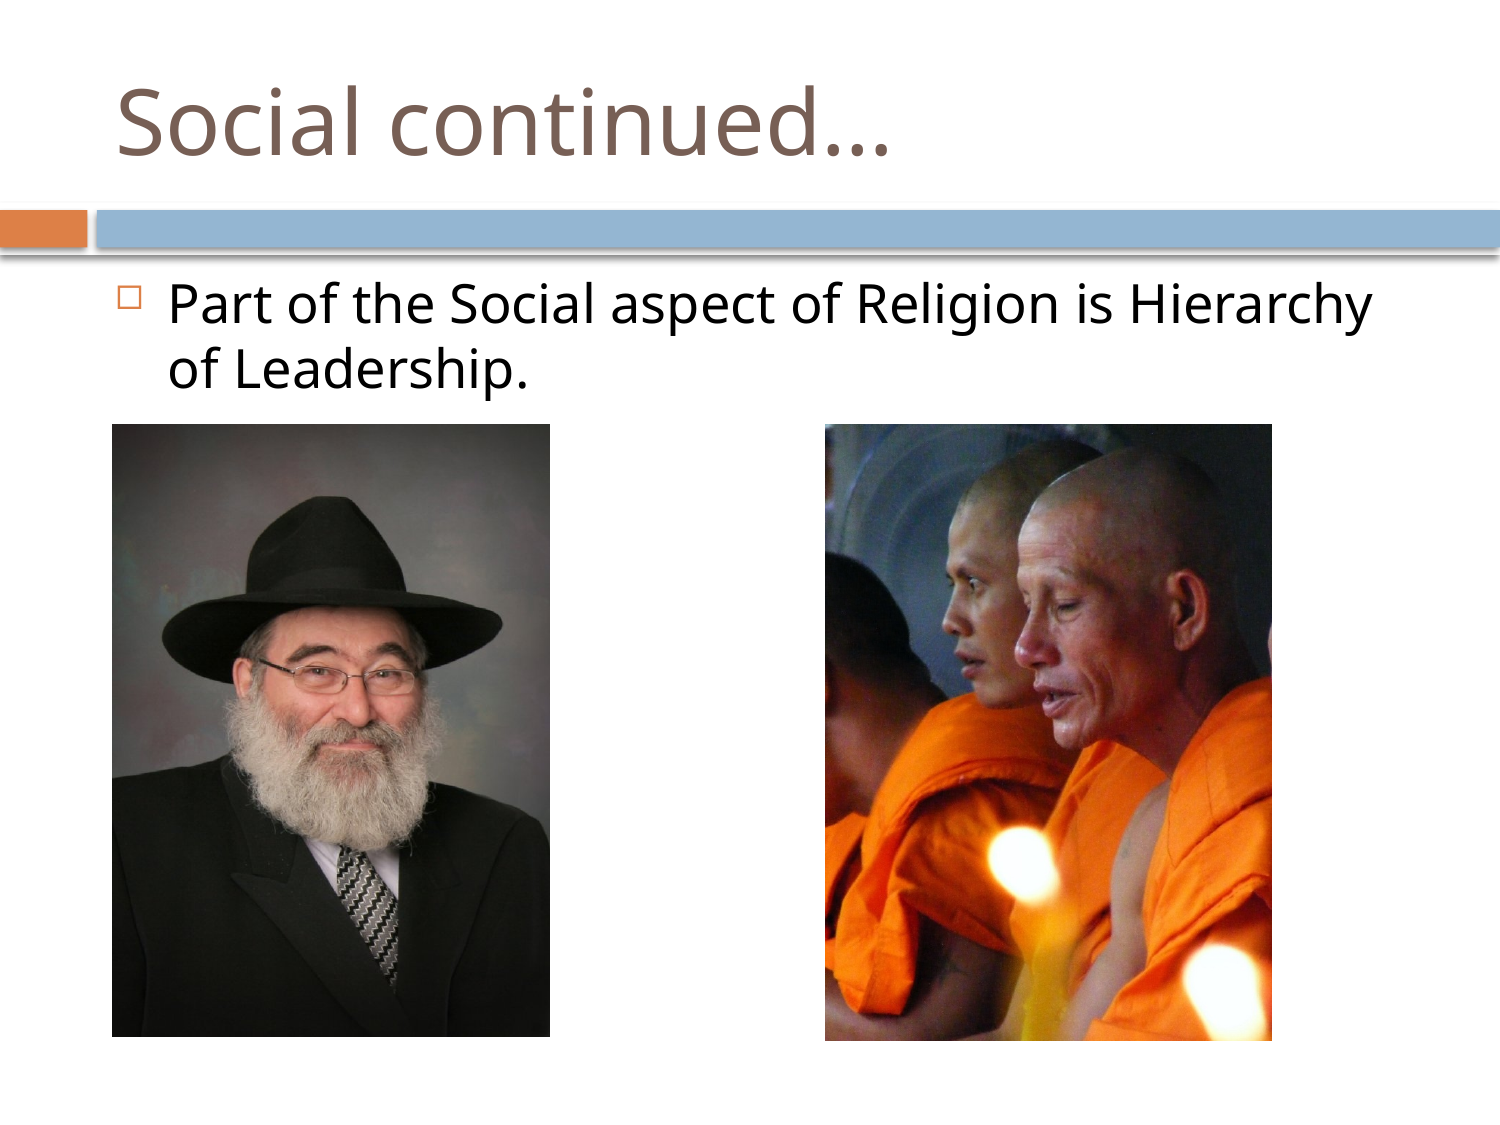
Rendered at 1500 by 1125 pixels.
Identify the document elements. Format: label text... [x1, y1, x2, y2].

picture [112, 424, 551, 1038]
picture [824, 424, 1272, 1041]
title Social continued… [100, 37, 1438, 200]
list Part of the Social aspect of Religion is Hierarchy of Leadership. [100, 262, 1438, 1000]
